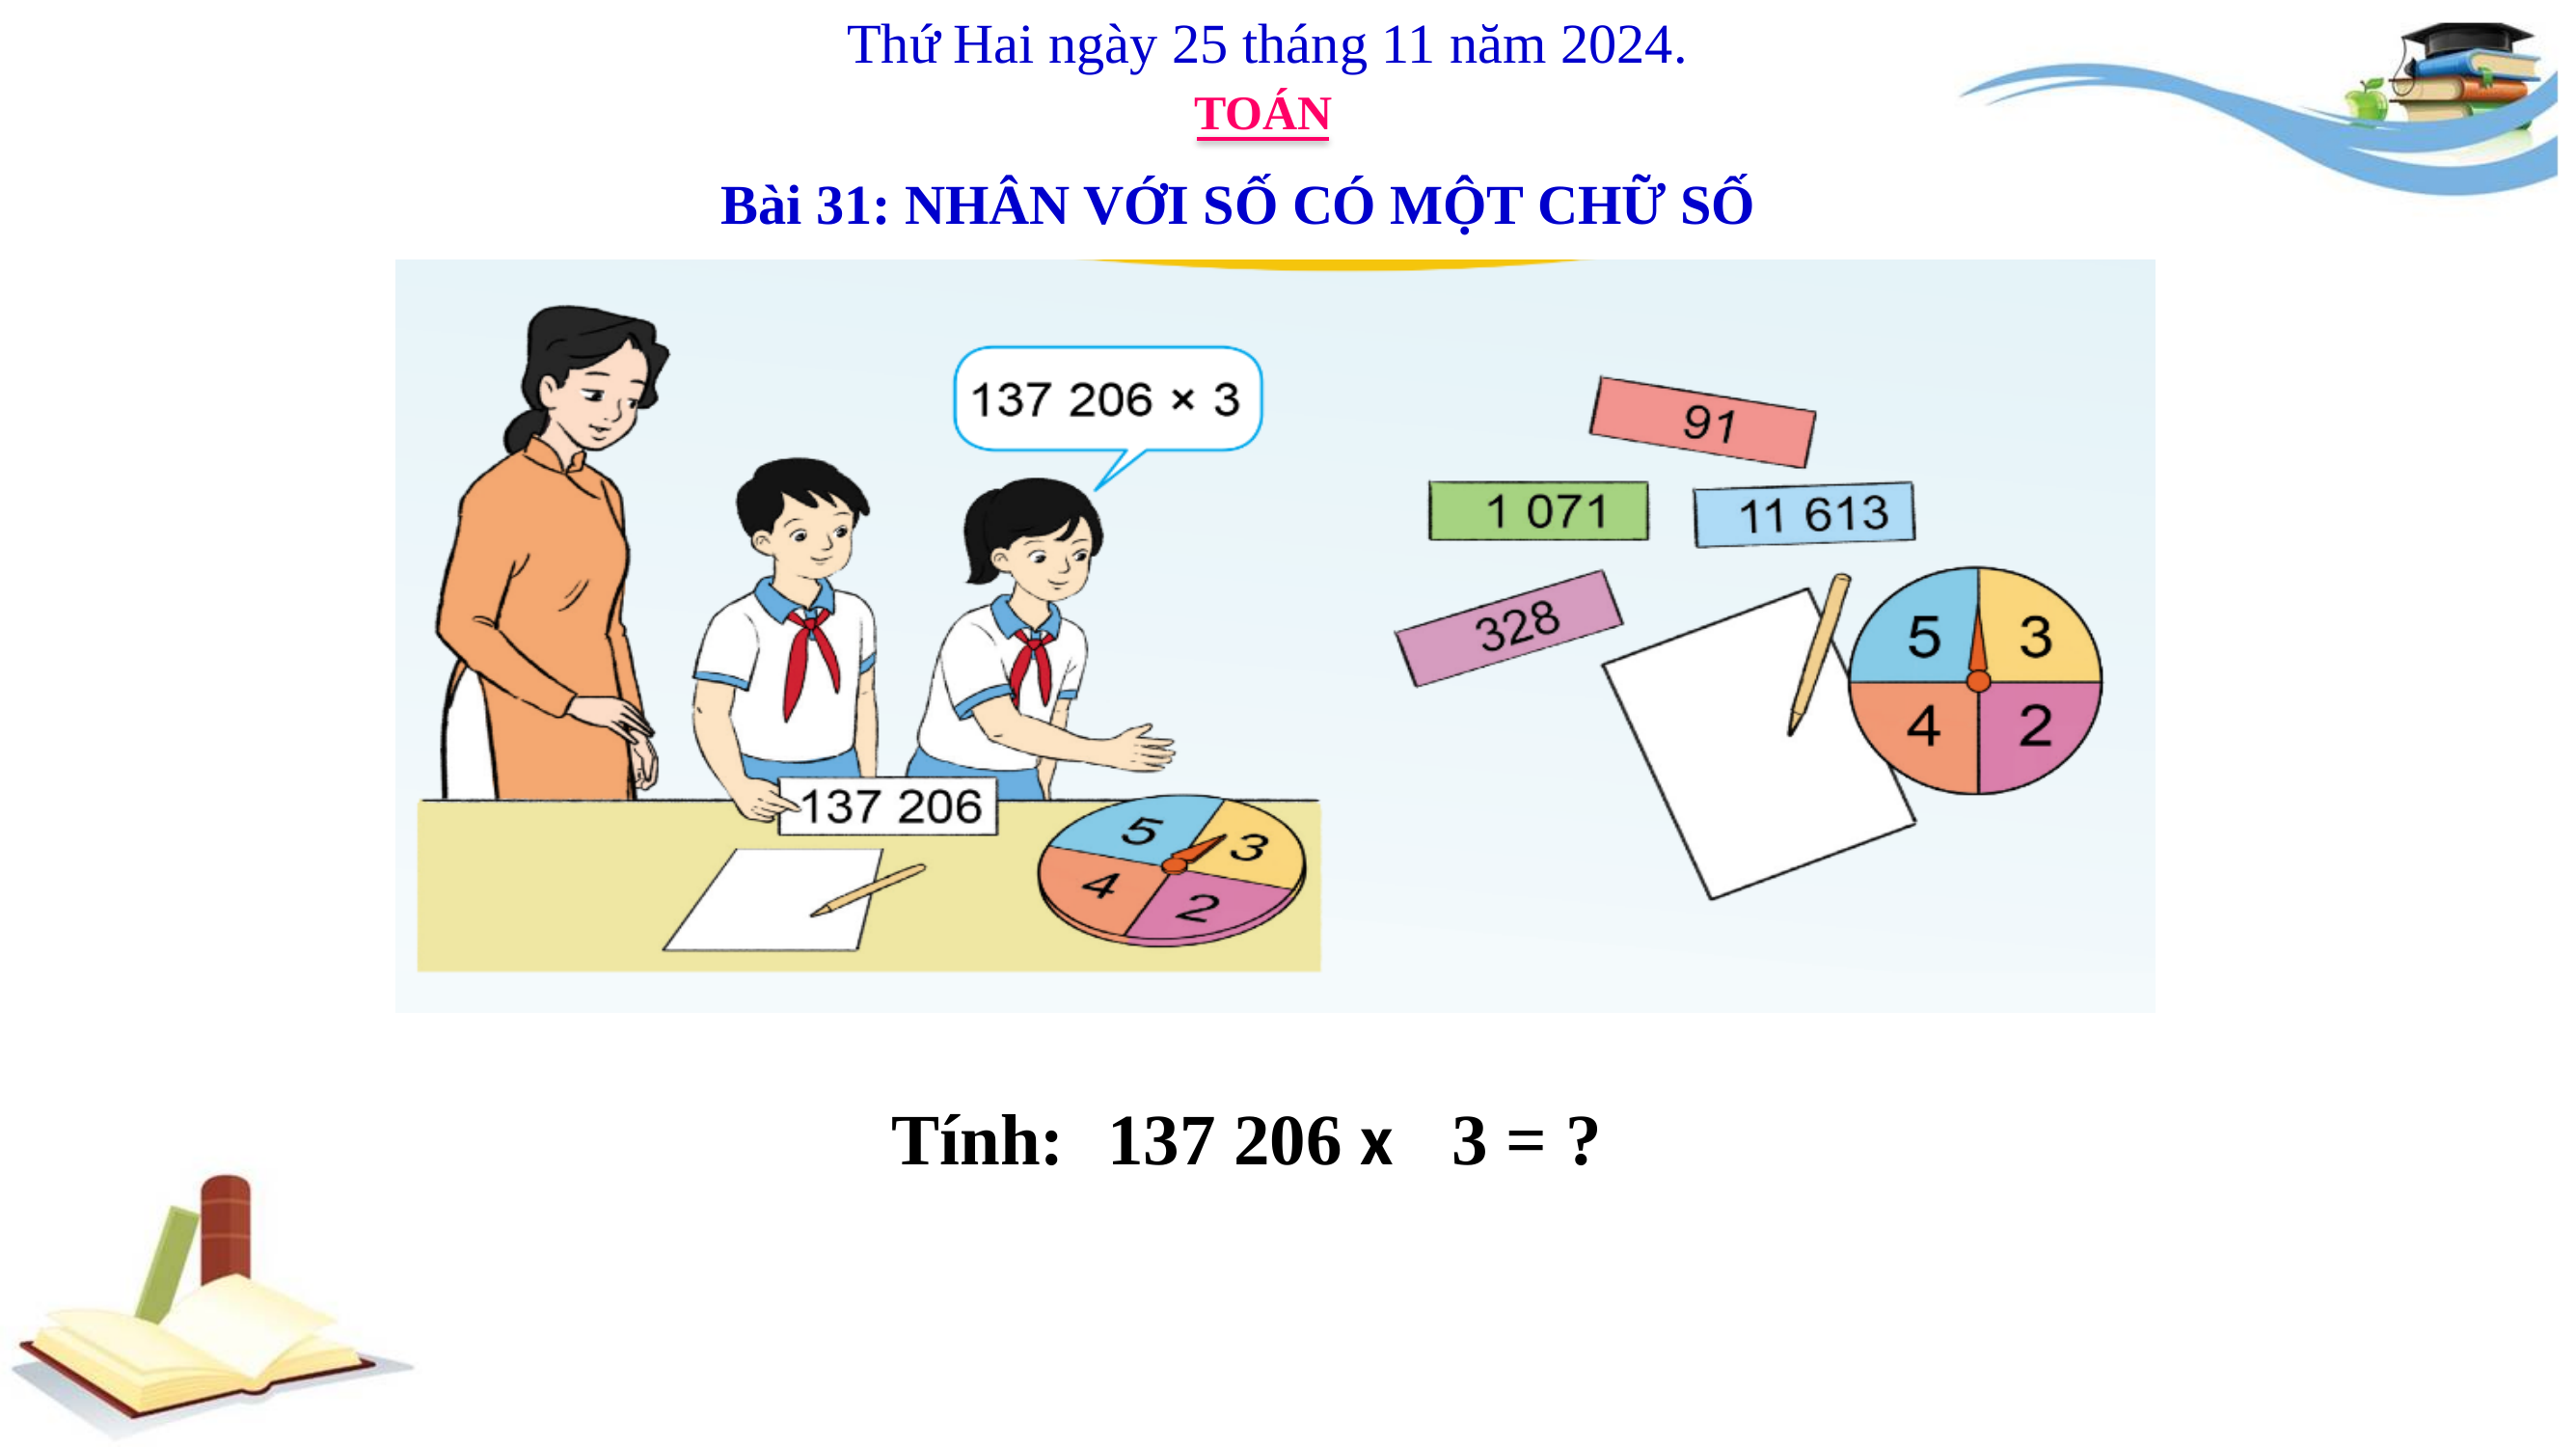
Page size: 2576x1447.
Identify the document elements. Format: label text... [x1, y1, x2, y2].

text_box Tính: [877, 1084, 1089, 1187]
picture [0, 0, 2576, 1447]
text_box 3 = ? [1424, 1084, 1641, 1187]
text_box Bài 31: NHÂN VỚI SỐ CÓ MỘT CHỮ SỐ [491, 156, 1999, 248]
text_box 137 206 x [1093, 1084, 1421, 1187]
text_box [827, 0, 1707, 148]
